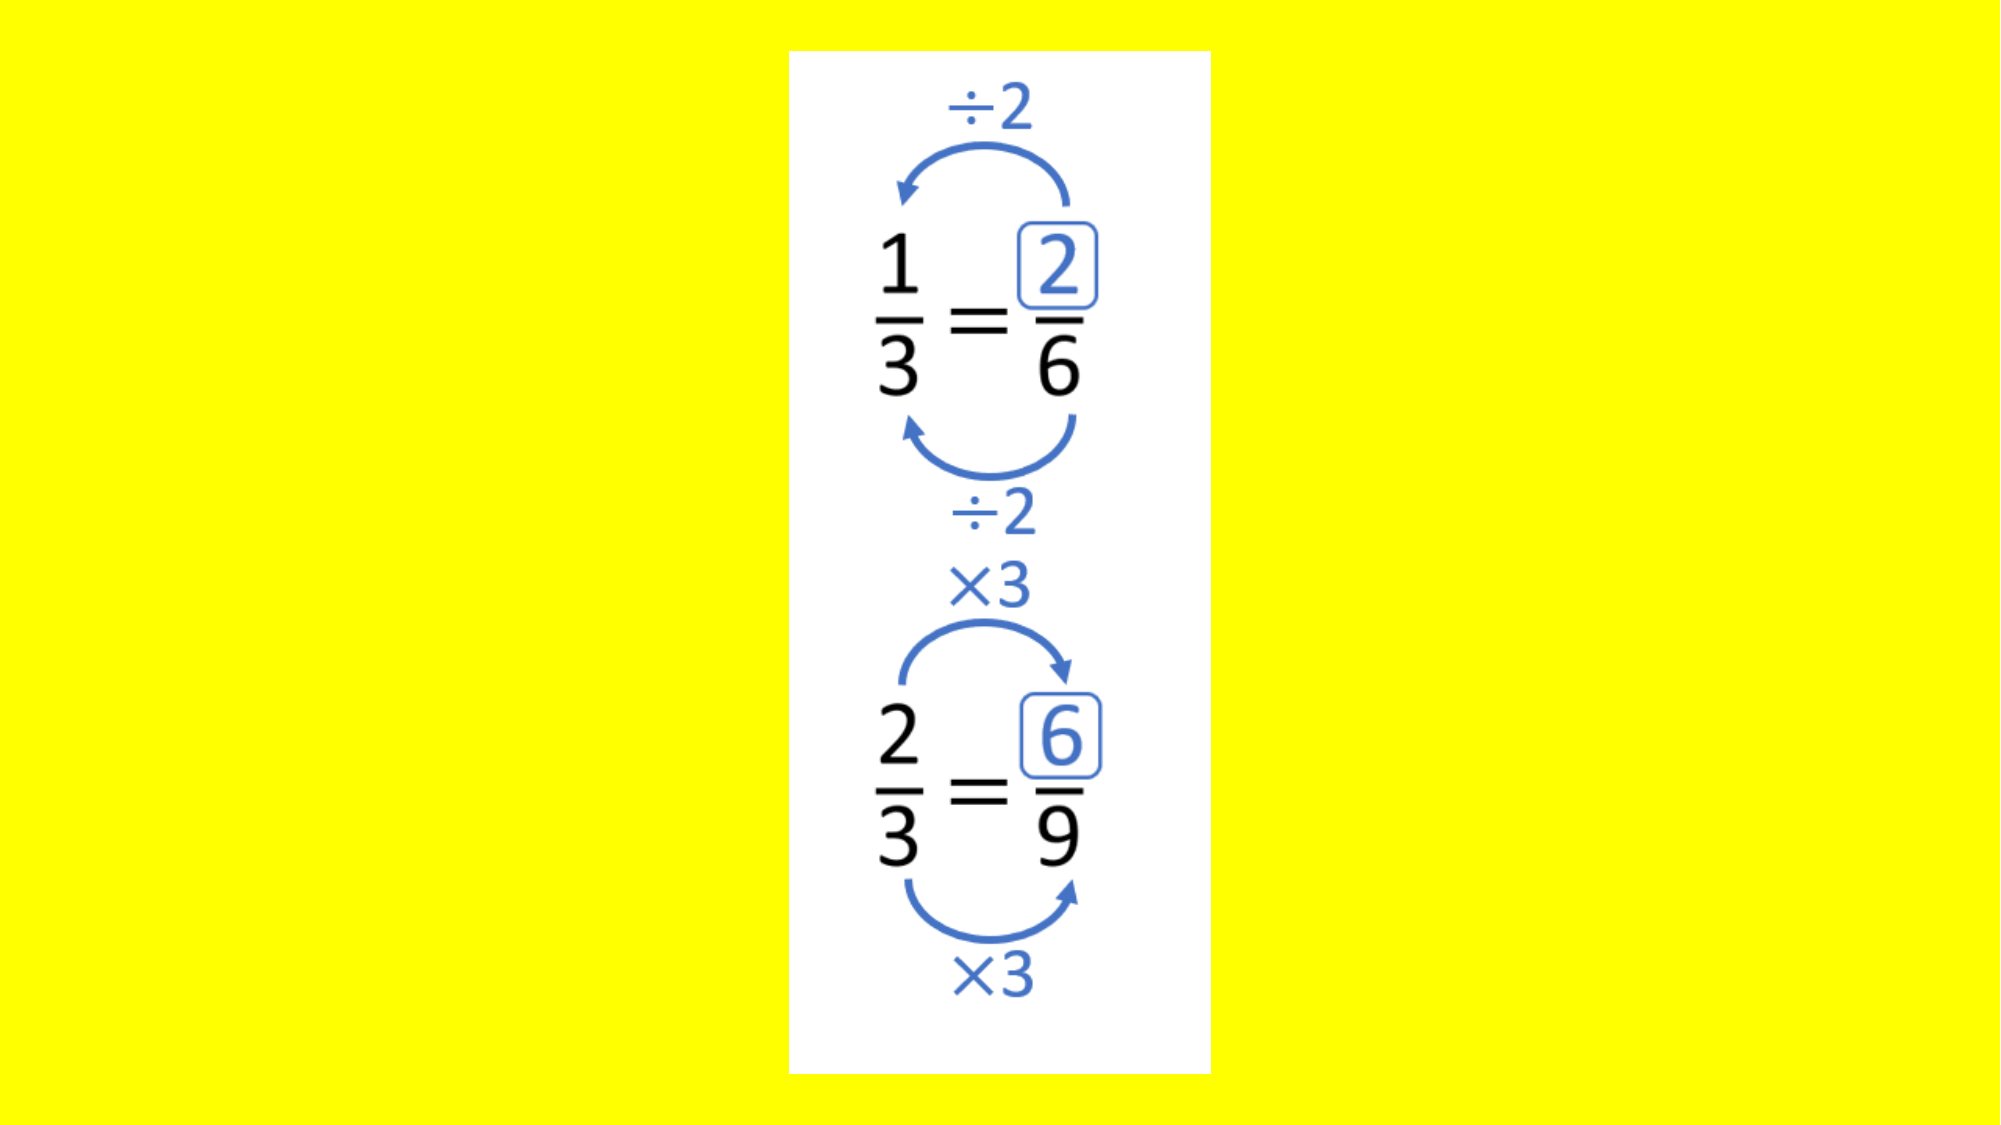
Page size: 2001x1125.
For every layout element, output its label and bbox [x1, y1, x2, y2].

picture [789, 51, 1211, 1074]
